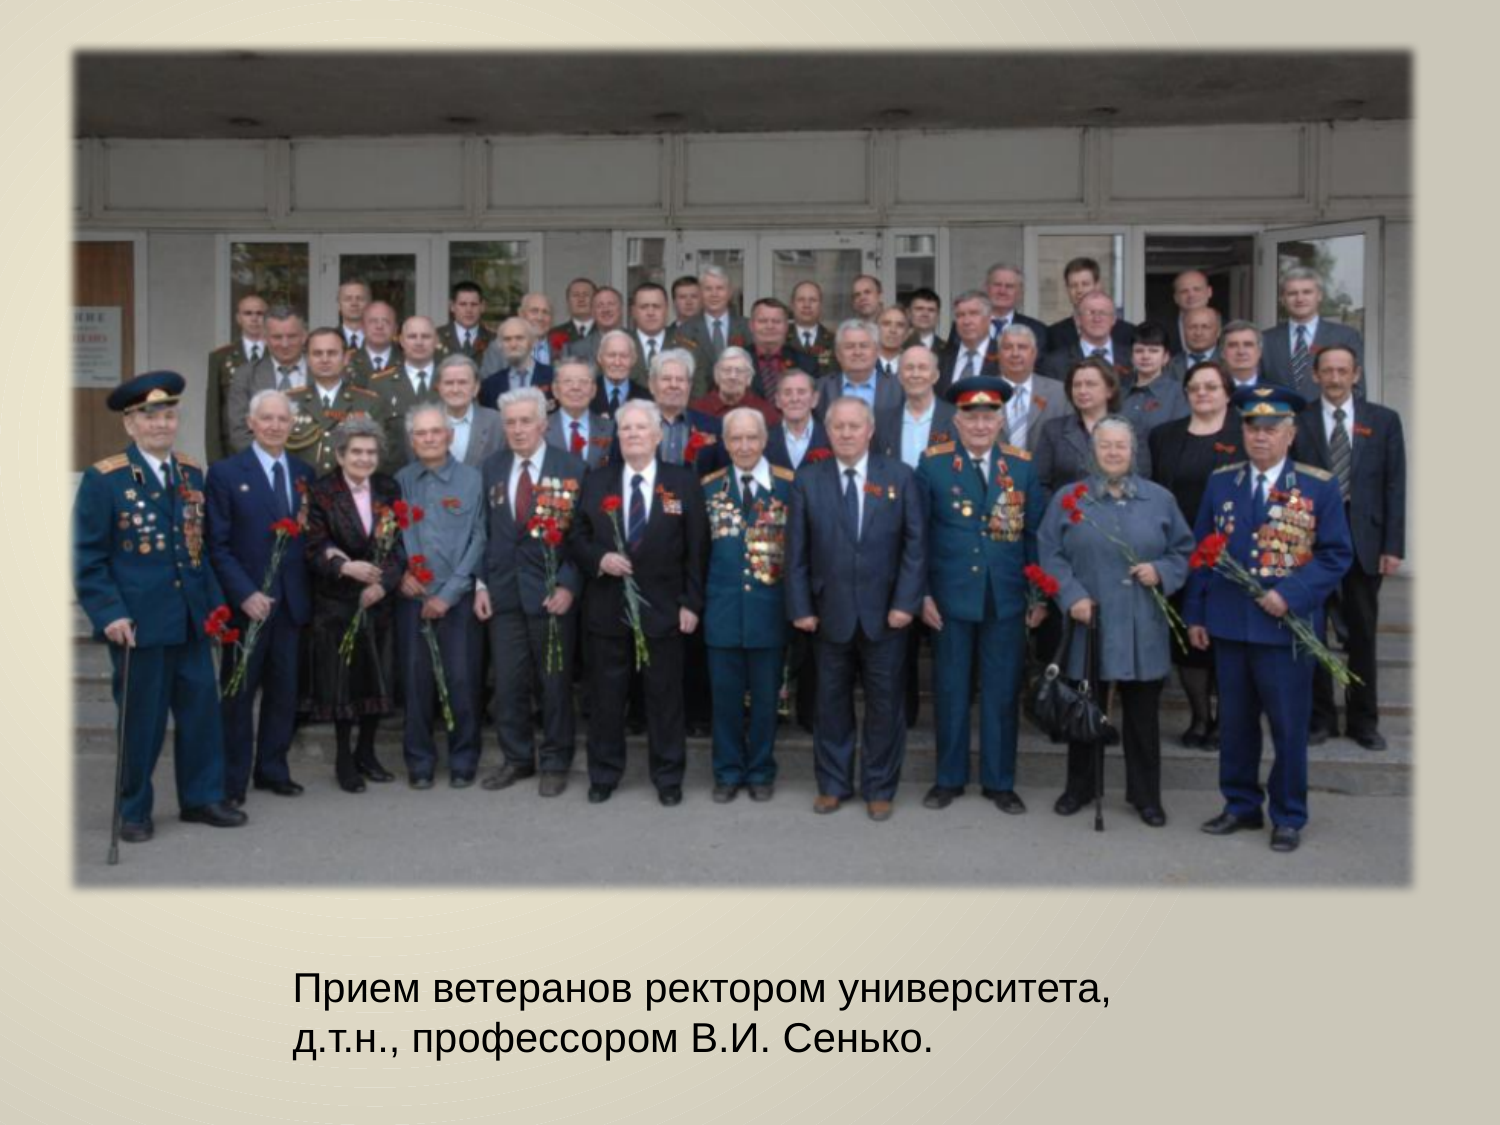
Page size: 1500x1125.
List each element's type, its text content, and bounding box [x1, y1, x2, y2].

picture [64, 41, 1424, 898]
text_box Прием ветеранов ректором университета, д.т.н., профессором В.И. Сенько. [277, 952, 1270, 1068]
